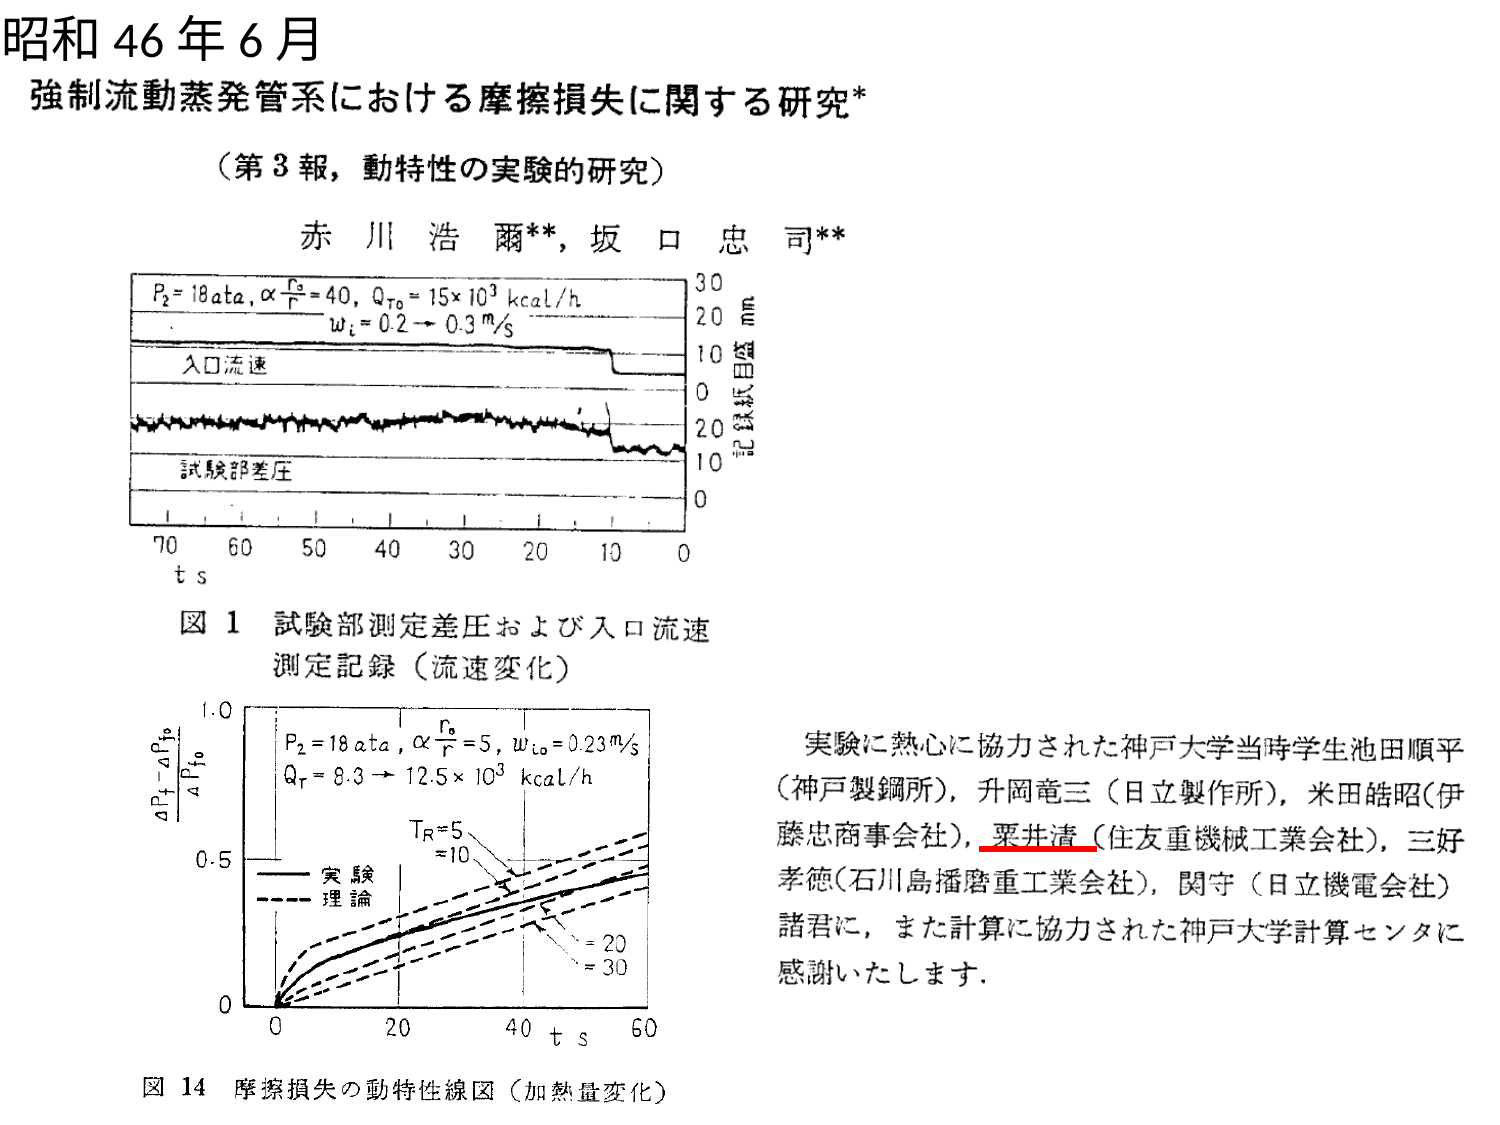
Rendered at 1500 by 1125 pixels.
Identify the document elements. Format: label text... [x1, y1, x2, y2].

text_box 昭和46年6月 [0, 0, 341, 65]
picture [0, 65, 888, 191]
picture [101, 216, 858, 1114]
picture [762, 728, 1480, 994]
